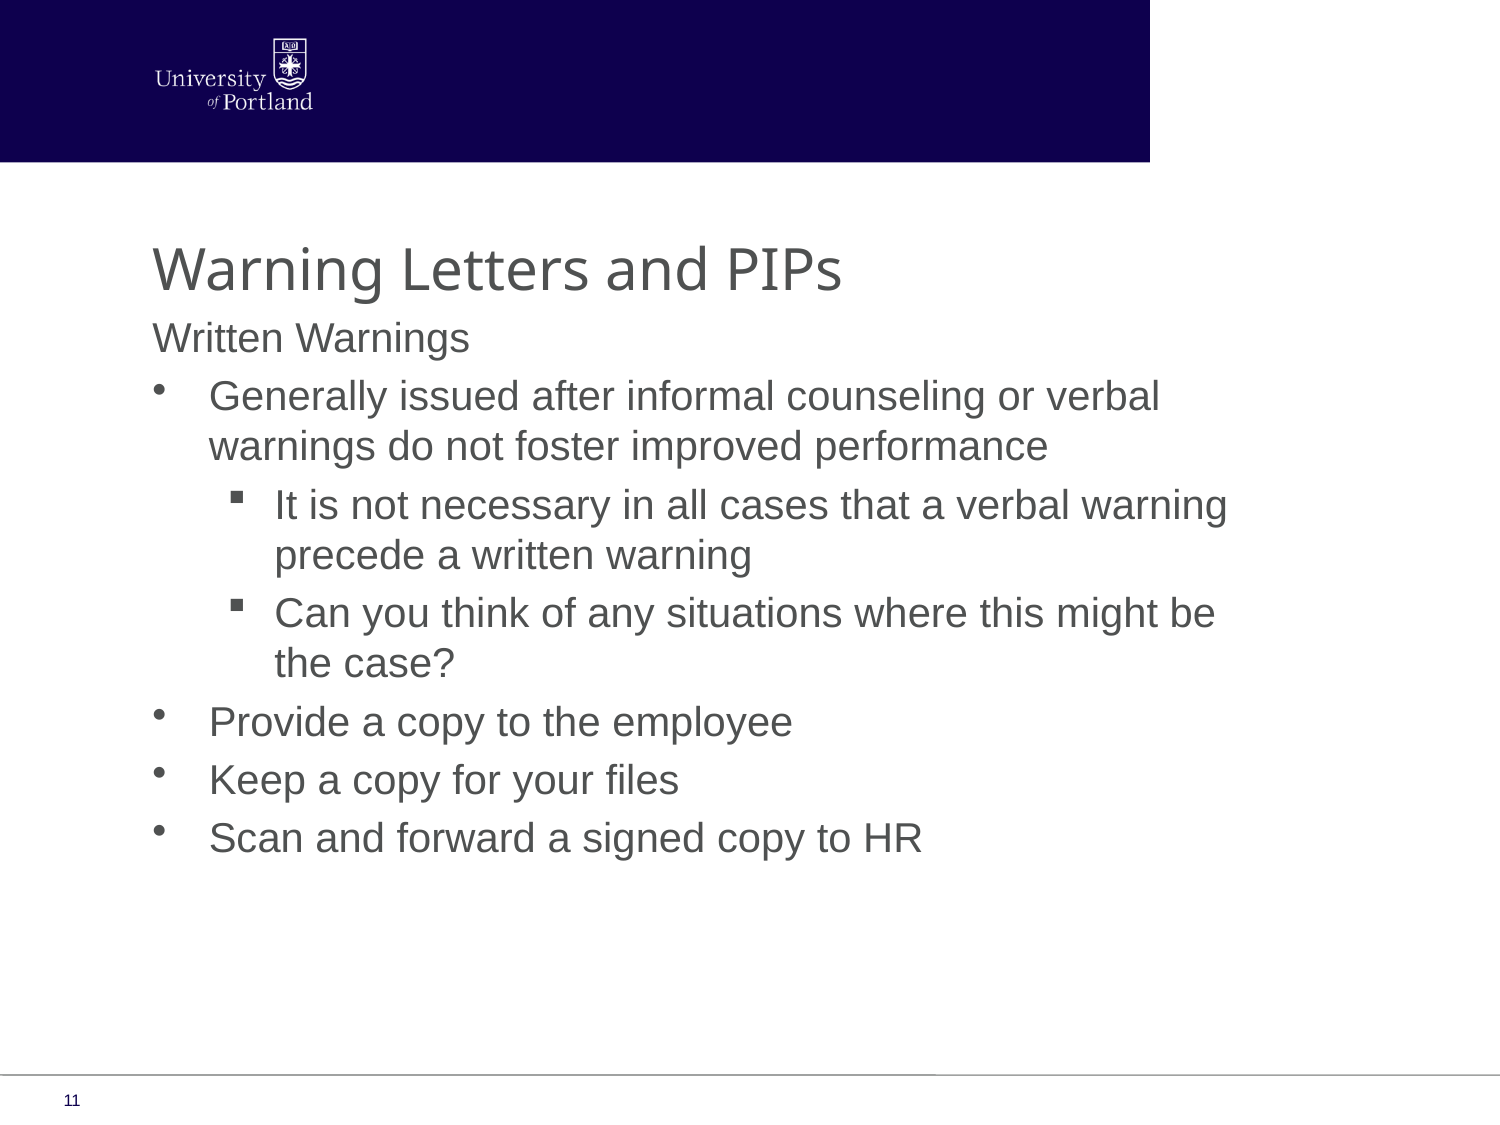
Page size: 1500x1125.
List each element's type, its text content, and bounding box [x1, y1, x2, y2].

list Warning Letters and PIPs Written Warnings Generally issued after informal counseling or verbal warnings do not foster improved performance It is not necessary in all cases that a verbal warning precede a written warning Can you think of any situations where this might be the case? Provide a copy to the employee Keep a copy for your files Scan and forward a signed copy to HR [137, 224, 1263, 1051]
picture [152, 36, 315, 112]
